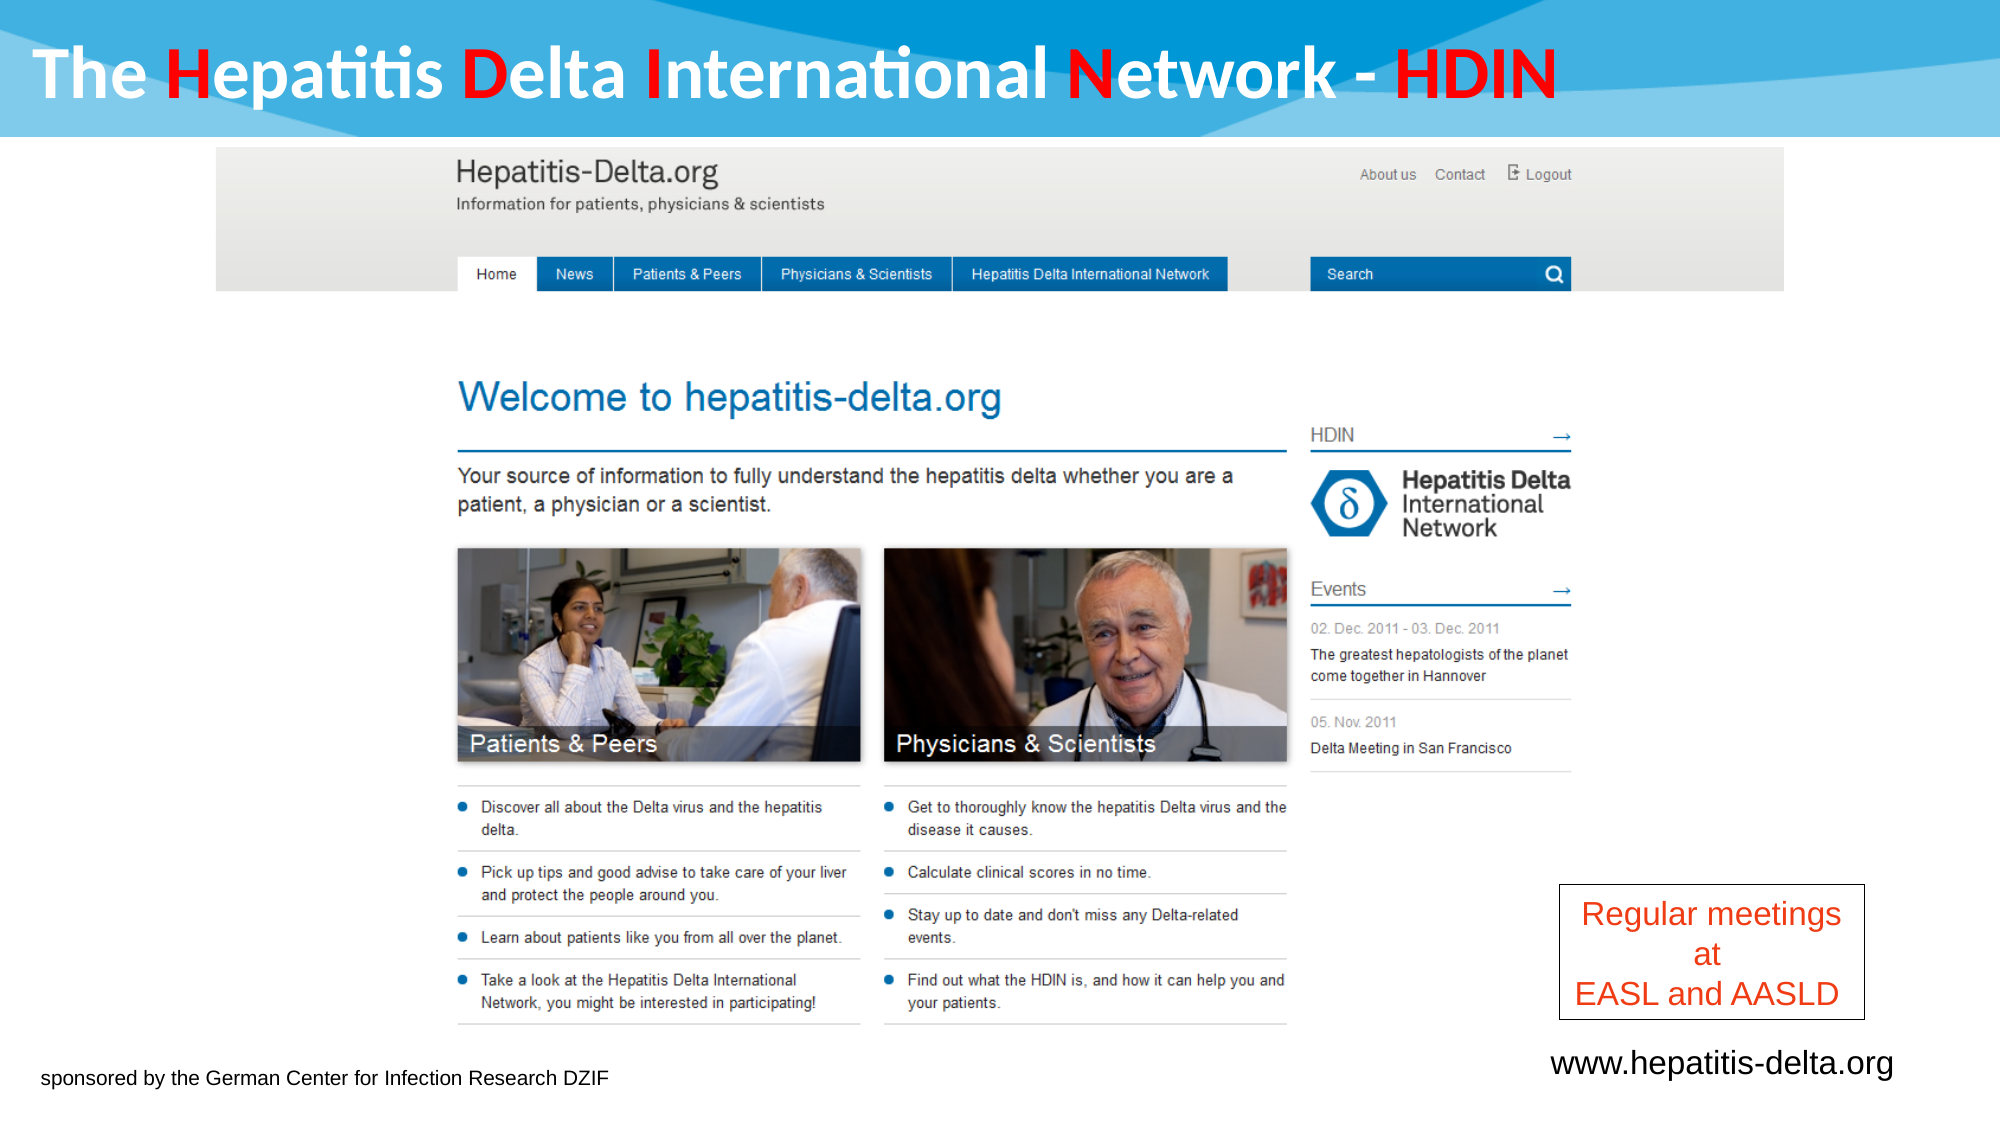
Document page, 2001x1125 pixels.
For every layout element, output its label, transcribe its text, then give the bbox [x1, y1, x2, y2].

text_box www.hepatitis-delta.org [1535, 1034, 1920, 1089]
text_box Regular meetings at EASL and AASLD [1789, 884, 1865, 1020]
picture [0, 0, 2000, 137]
picture [215, 147, 1785, 1033]
text_box sponsored by the German Center for Infection Research DZIF [20, 1057, 625, 1098]
